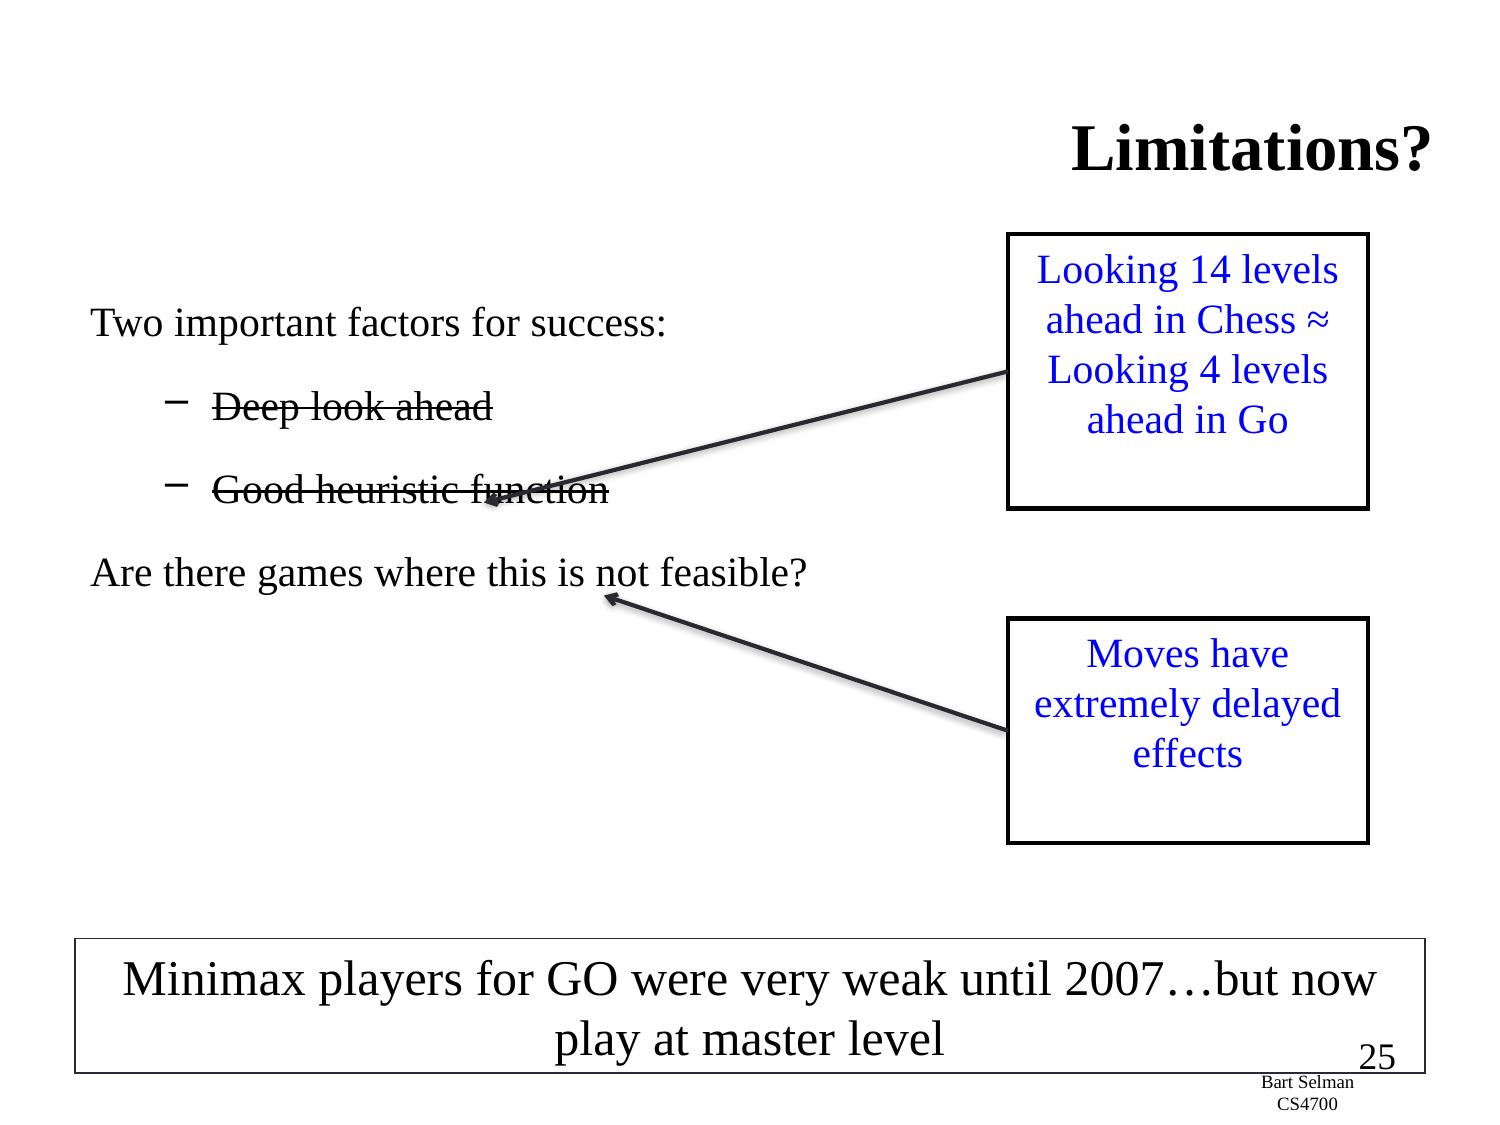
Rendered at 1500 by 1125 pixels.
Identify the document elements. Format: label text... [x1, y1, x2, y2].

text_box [603, 595, 1009, 731]
title Limitations? [174, 50, 1450, 238]
list Two important factors for success: Deep look ahead Good heuristic function Are there games where this is not feasible? [75, 262, 845, 938]
text_box Minimax players for GO were very weak until 2007…but now play at master level [74, 938, 1425, 1074]
text_box Moves have extremely delayed effects [1008, 618, 1368, 844]
text_box Looking 14 levels ahead in Chess ≈ Looking 4 levels ahead in Go [1008, 233, 1368, 509]
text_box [483, 371, 1009, 503]
